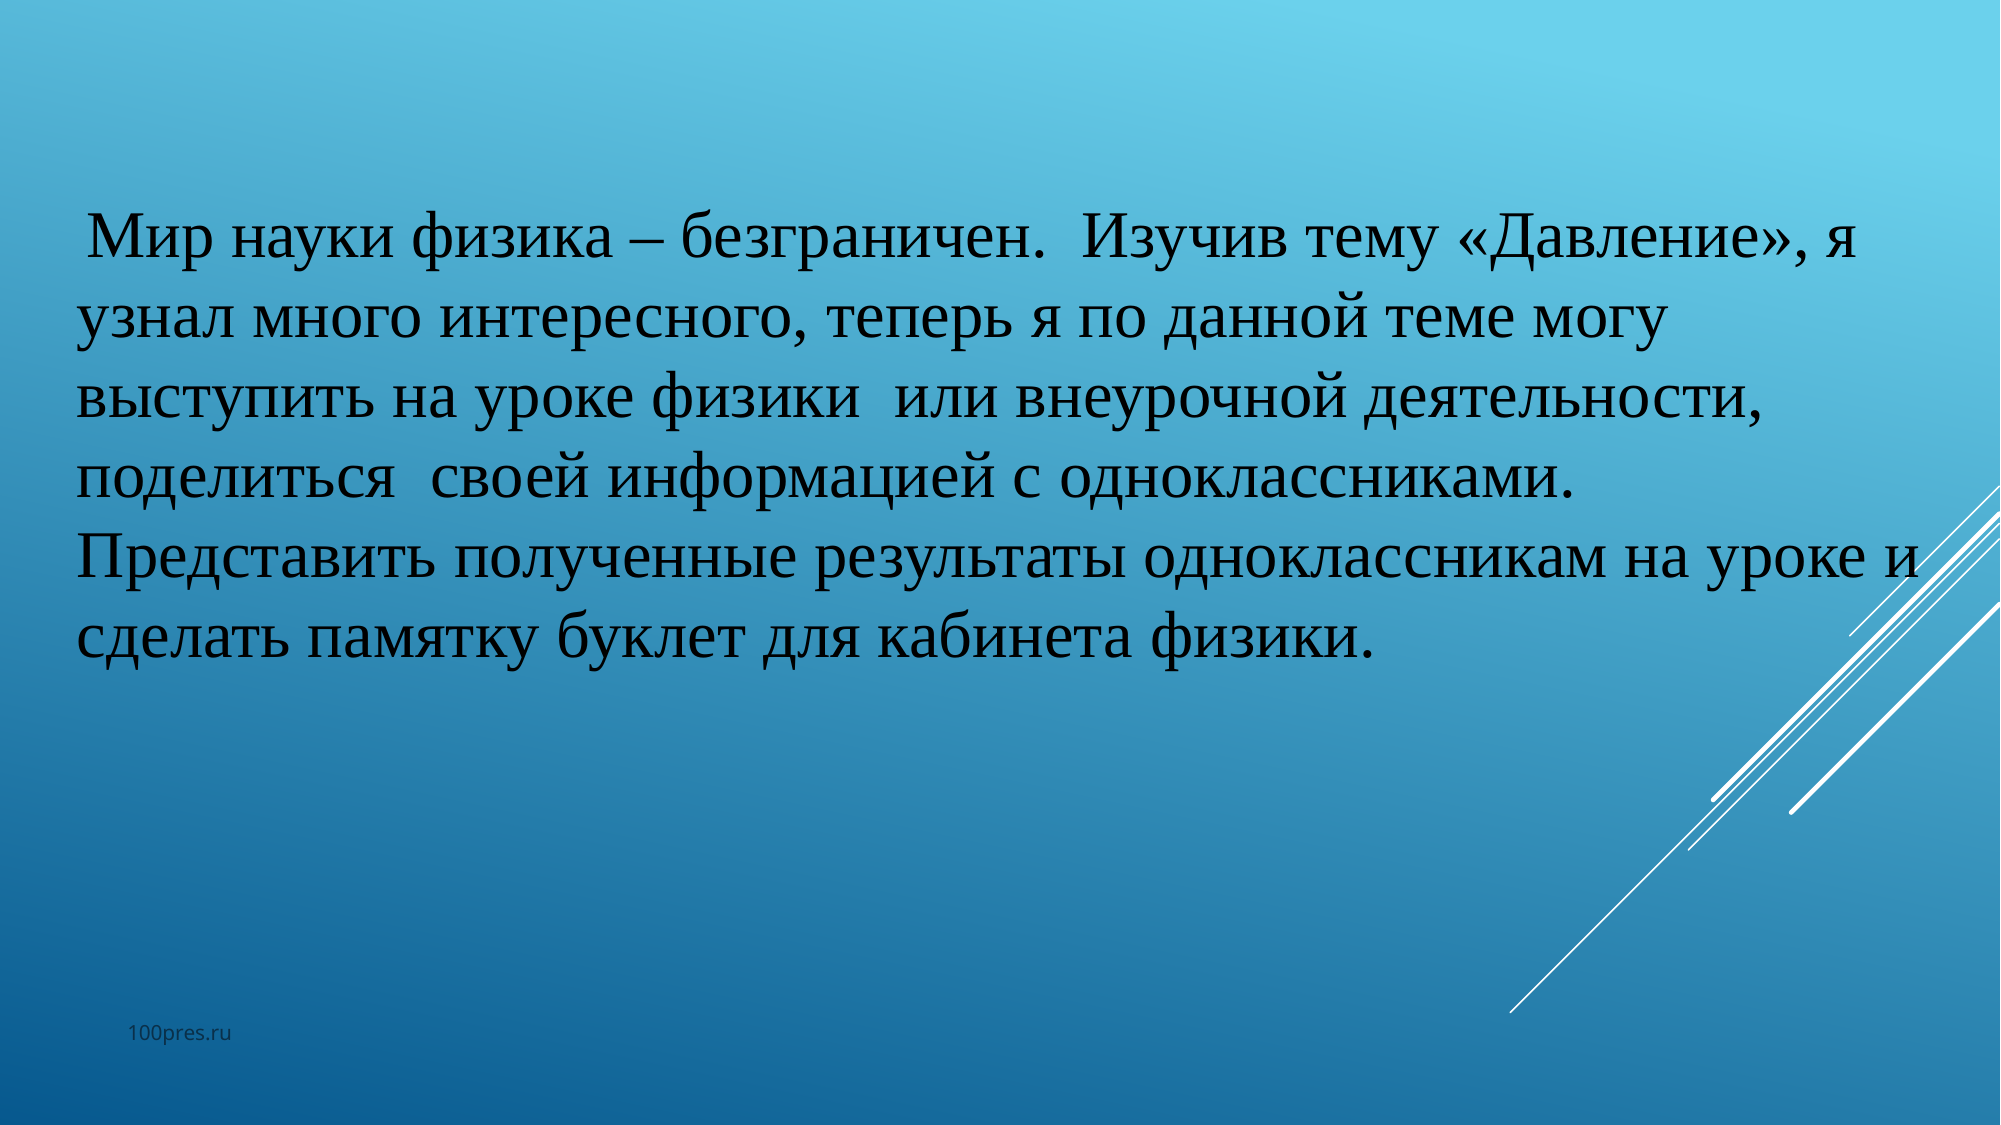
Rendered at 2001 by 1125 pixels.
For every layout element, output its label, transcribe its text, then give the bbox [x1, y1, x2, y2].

footer 100pres.ru [112, 1012, 1350, 1073]
text_box Мир науки физика – безграничен. Изучив тему «Давление», я узнал много интересного, теперь я по данной теме могу выступить на уроке физики или внеурочной деятельности, поделиться своей информацией с одноклассниками. Представить полученные результаты одноклассникам на уроке и сделать памятку буклет для кабинета физики. [62, 183, 1945, 679]
